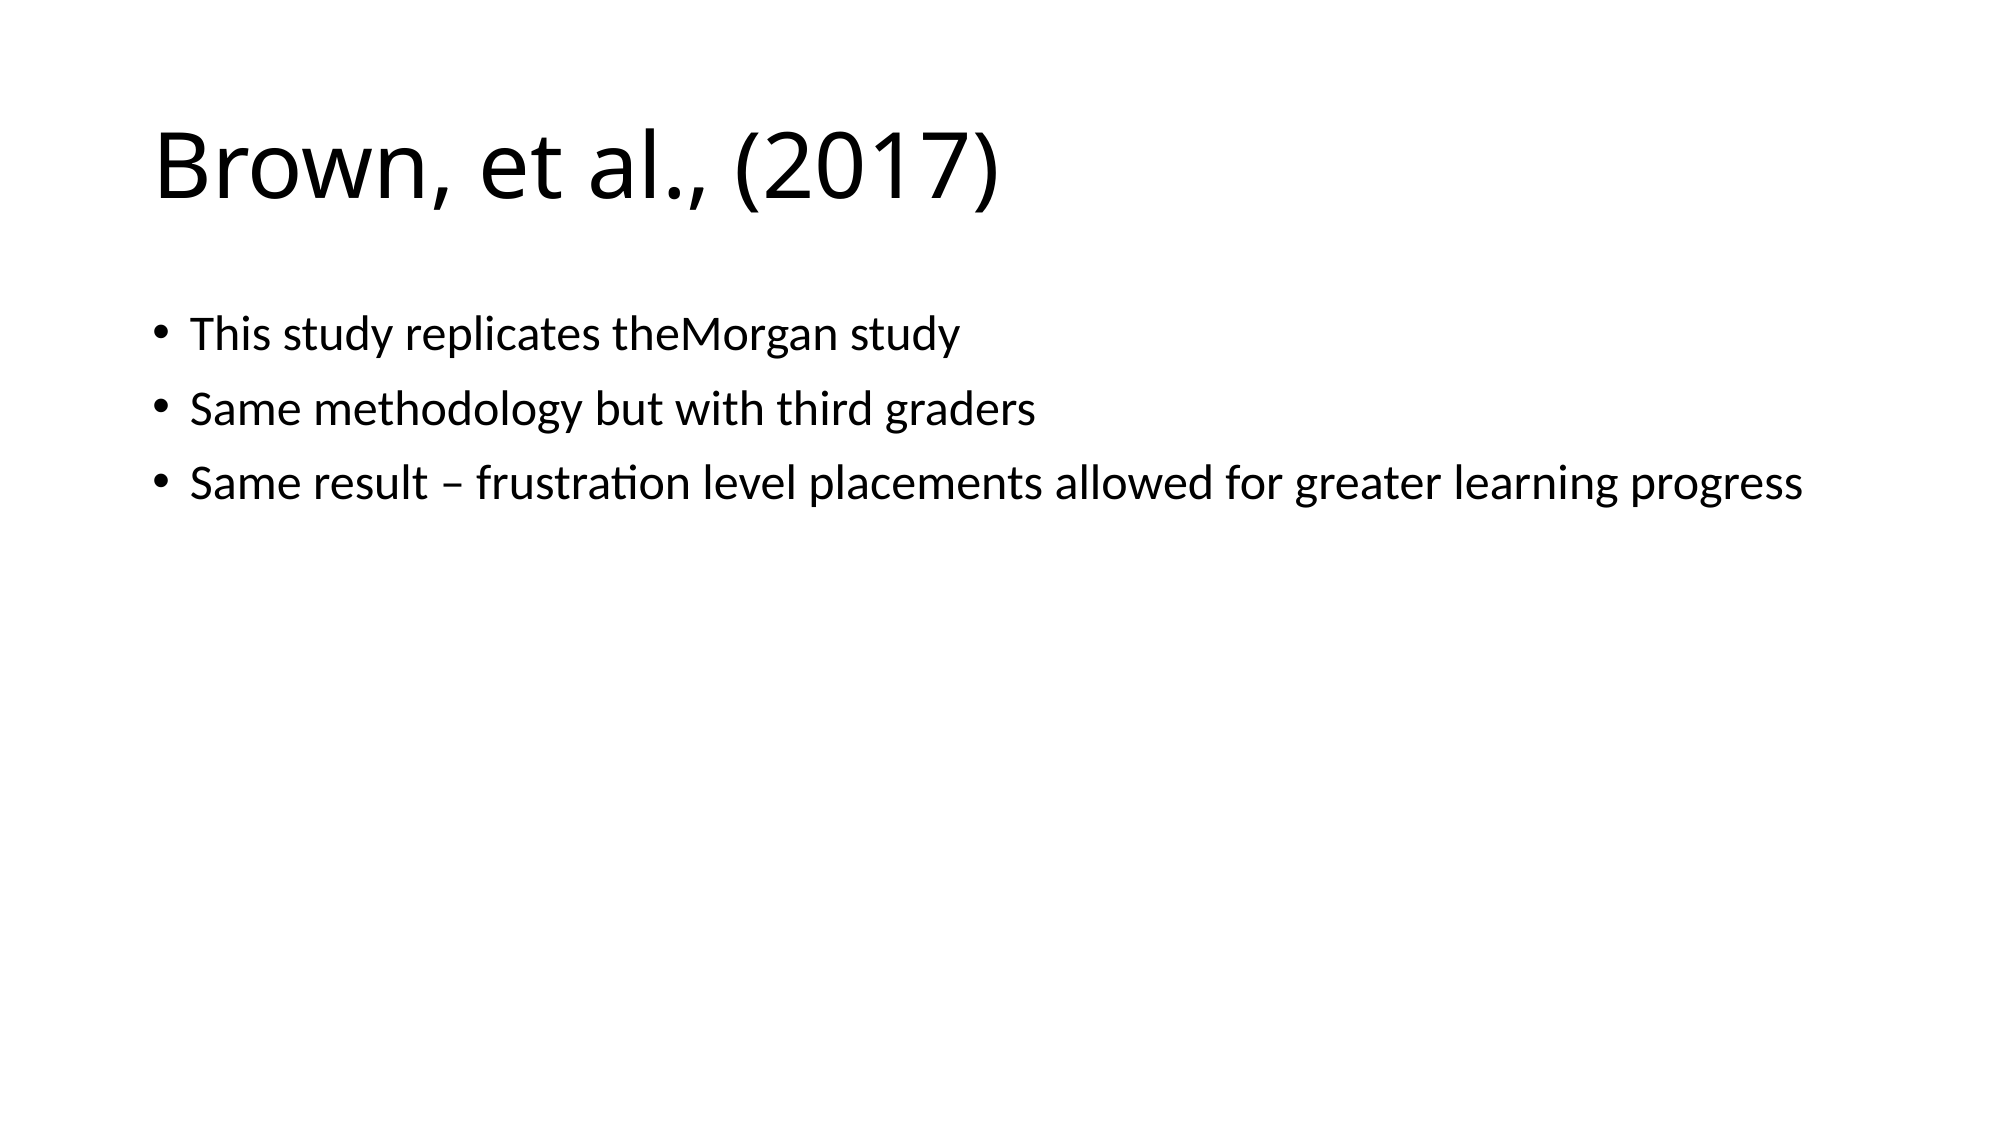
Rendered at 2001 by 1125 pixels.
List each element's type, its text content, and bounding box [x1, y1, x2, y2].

list This study replicates theMorgan study Same methodology but with third graders Same result – frustration level placements allowed for greater learning progress [137, 299, 1863, 1014]
title Brown, et al., (2017) [137, 59, 1863, 278]
